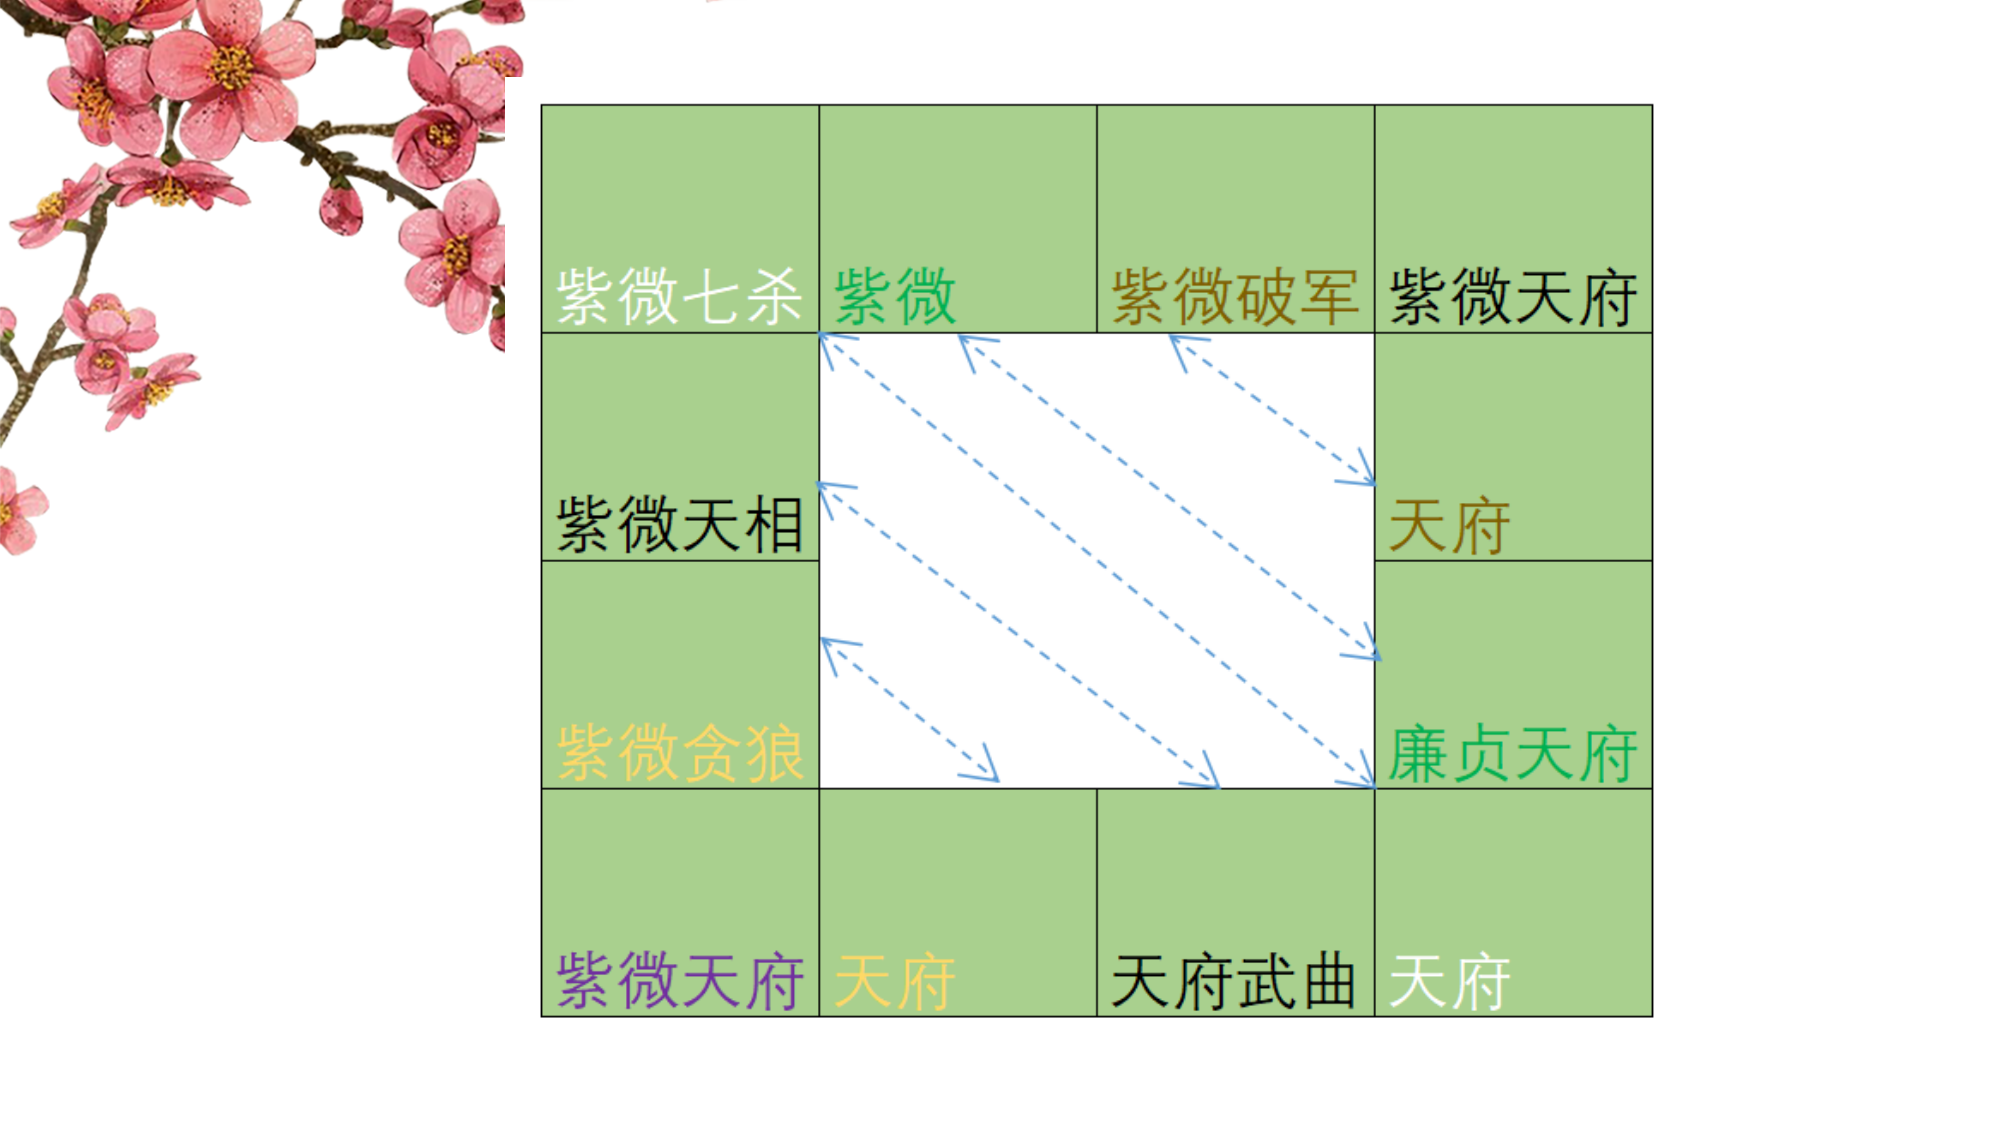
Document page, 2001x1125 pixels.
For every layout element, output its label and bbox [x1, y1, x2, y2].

picture [0, 0, 1688, 1048]
